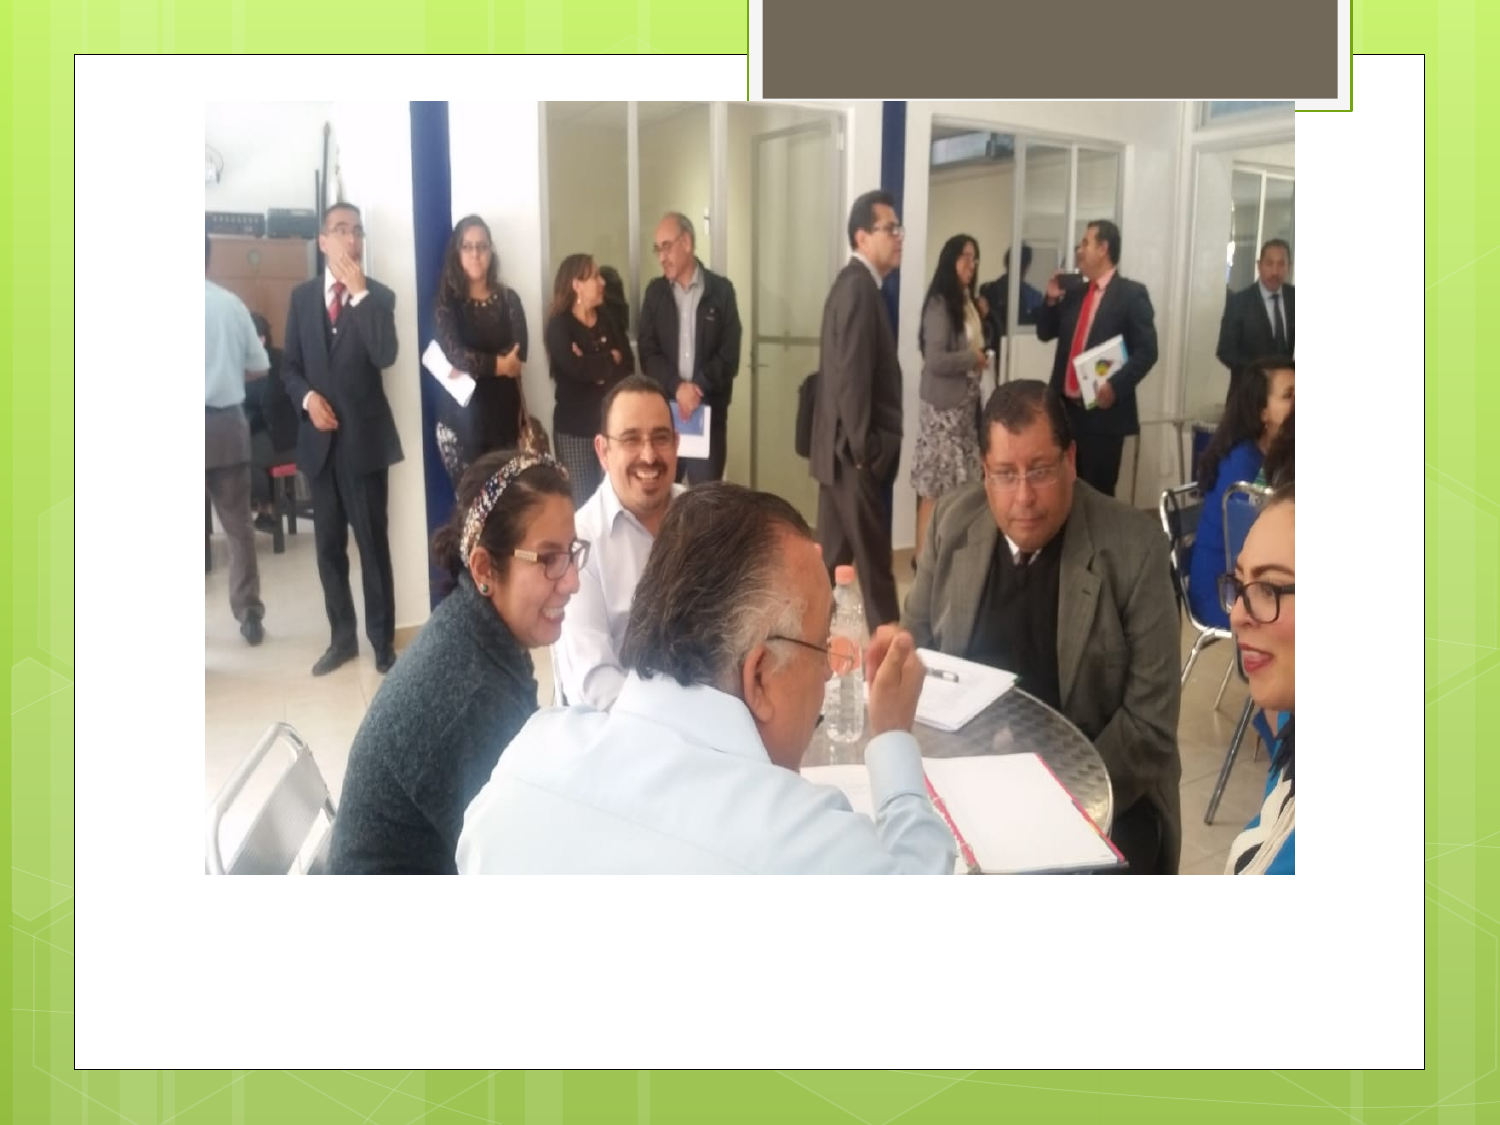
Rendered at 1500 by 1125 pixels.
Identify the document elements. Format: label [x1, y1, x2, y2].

list [205, 101, 1295, 876]
